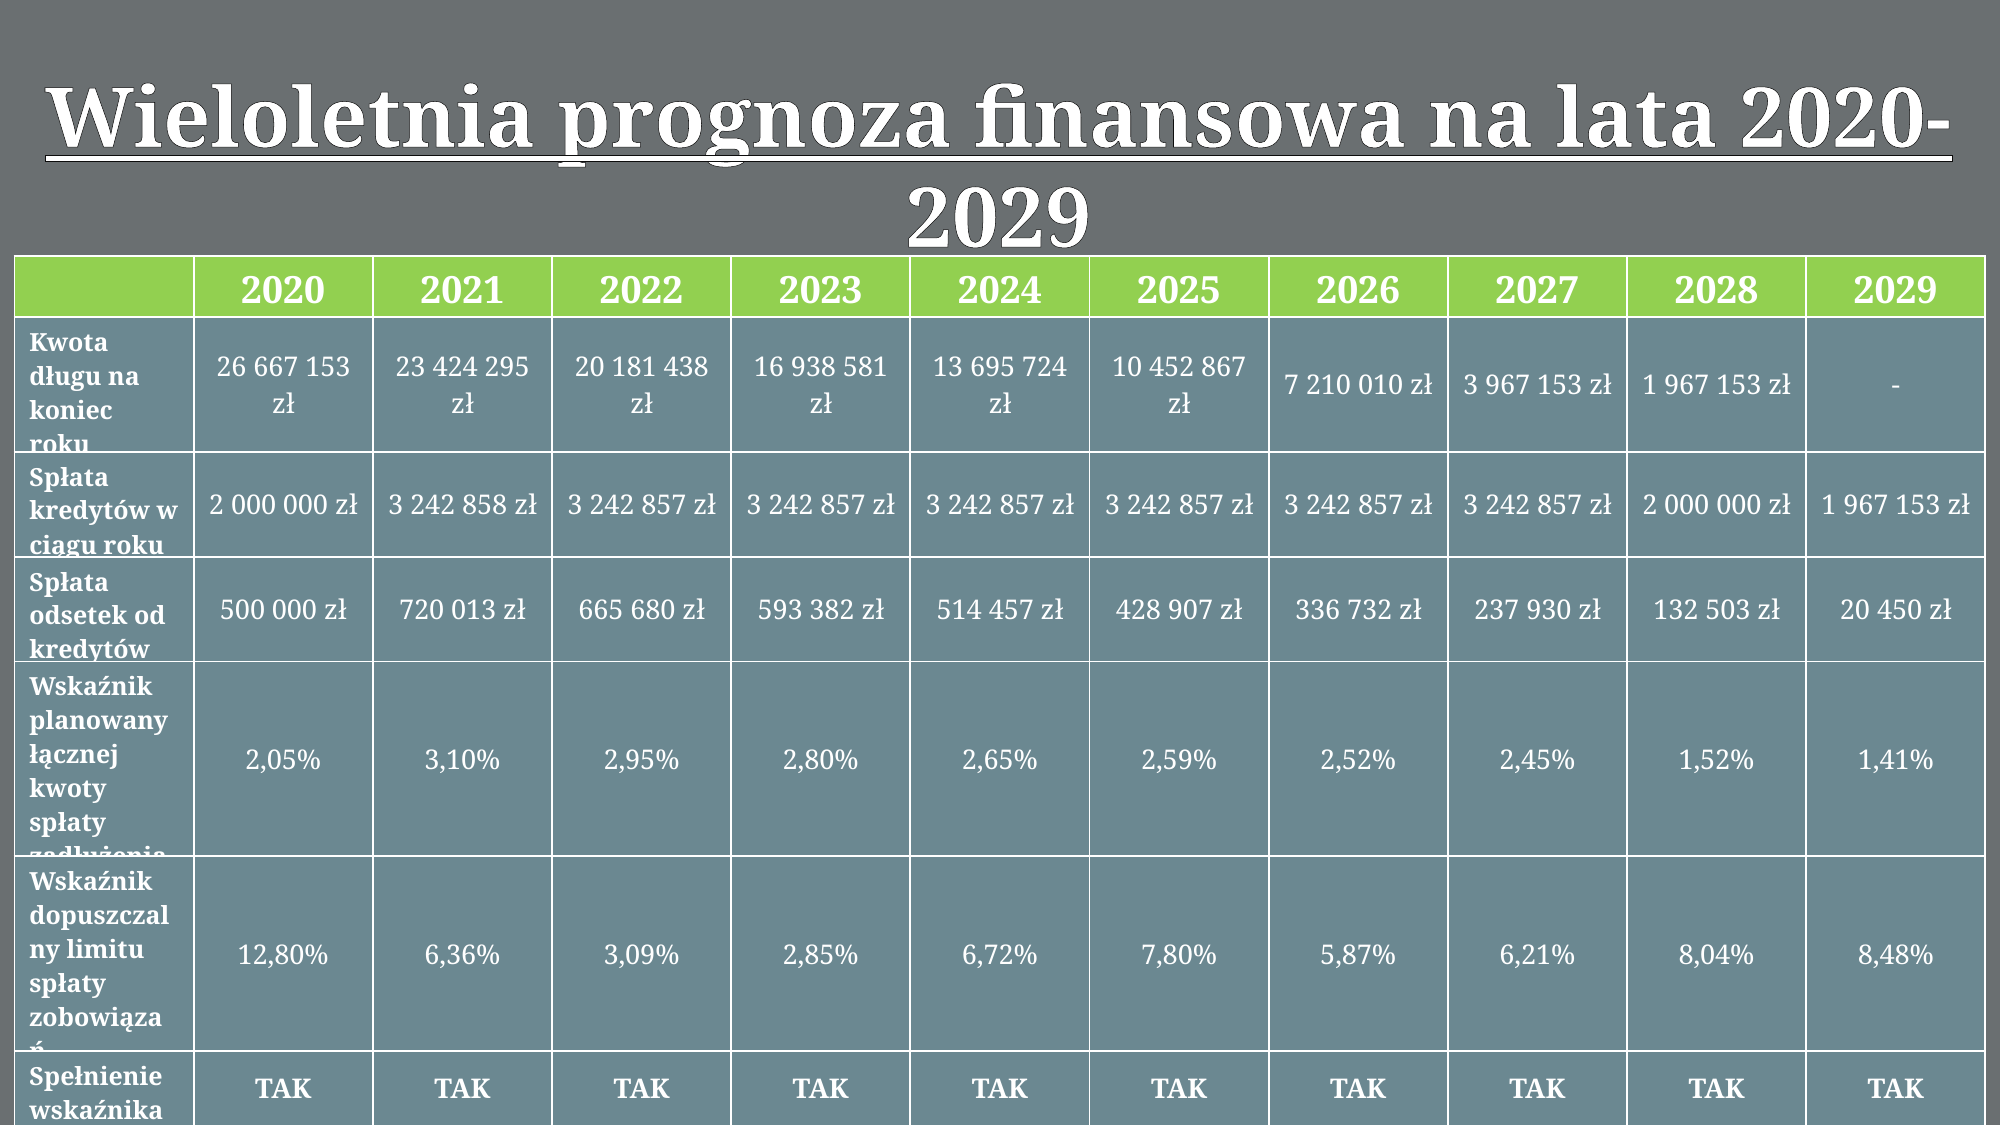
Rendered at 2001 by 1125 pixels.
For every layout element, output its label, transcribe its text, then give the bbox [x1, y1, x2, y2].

table_cell 7,80% [1090, 857, 1268, 1050]
table_header 2021 [374, 257, 551, 316]
table_header [15, 257, 193, 316]
table_header 2023 [732, 257, 909, 316]
table_cell 428 907 zł [1090, 558, 1268, 661]
table_cell 16 938 581 zł [732, 318, 909, 451]
table_cell 2,52% [1270, 662, 1447, 855]
table_cell 665 680 zł [553, 558, 730, 661]
table_cell TAK [1449, 1052, 1626, 1125]
table_cell 3 242 857 zł [1270, 453, 1447, 556]
table_cell Wskaźnik planowany łącznej kwoty spłaty zadłużenia [15, 662, 193, 855]
table_header 2029 [1807, 257, 1984, 316]
table_cell TAK [553, 1052, 730, 1125]
table_cell TAK [1270, 1052, 1447, 1125]
table_cell 1 967 153 zł [1628, 318, 1805, 451]
table_cell 720 013 zł [374, 558, 551, 661]
table_cell 2,45% [1449, 662, 1626, 855]
table_cell 7 210 010 zł [1270, 318, 1447, 451]
table_cell 23 424 295 zł [374, 318, 551, 451]
table_cell 2,85% [732, 857, 909, 1050]
table_cell TAK [1090, 1052, 1268, 1125]
table_header 2024 [911, 257, 1089, 316]
table_cell Spłata kredytów w ciągu roku [15, 453, 193, 556]
table_cell 3 242 857 zł [1449, 453, 1626, 556]
table_cell TAK [195, 1052, 372, 1125]
table_cell 5,87% [1270, 857, 1447, 1050]
table_cell 2,65% [911, 662, 1089, 855]
table_cell 132 503 zł [1628, 558, 1805, 661]
table_cell 1,52% [1628, 662, 1805, 855]
table_cell 26 667 153 zł [195, 318, 372, 451]
table_cell TAK [1628, 1052, 1805, 1125]
table_header 2028 [1628, 257, 1805, 316]
table_header 2020 [195, 257, 372, 316]
table_header 2025 [1090, 257, 1268, 316]
table_cell TAK [732, 1052, 909, 1125]
table_cell 3 242 857 zł [732, 453, 909, 556]
table_header 2026 [1270, 257, 1447, 316]
table_cell Wskaźnik dopuszczalny limitu spłaty zobowiązań [15, 857, 193, 1050]
table_cell Spełnienie wskaźnika [15, 1052, 193, 1125]
table_cell Spłata odsetek od kredytów [15, 558, 193, 661]
table_cell 1,41% [1807, 662, 1984, 855]
table_cell 3 242 857 zł [1090, 453, 1268, 556]
table_cell TAK [911, 1052, 1089, 1125]
table_cell Kwota długu na koniec roku [15, 318, 193, 451]
table_cell TAK [374, 1052, 551, 1125]
table_cell 3 242 858 zł [374, 453, 551, 556]
subtitle Wieloletnia prognoza finansowa na lata 2020-2029 [13, 56, 1985, 201]
table_cell 6,72% [911, 857, 1089, 1050]
table_cell 10 452 867 zł [1090, 318, 1268, 451]
table_cell 20 450 zł [1807, 558, 1984, 661]
table_cell 336 732 zł [1270, 558, 1447, 661]
table_cell 12,80% [195, 857, 372, 1050]
table_cell 2,95% [553, 662, 730, 855]
table_cell 8,48% [1807, 857, 1984, 1050]
table_cell 3 967 153 zł [1449, 318, 1626, 451]
table_cell 2,05% [195, 662, 372, 855]
table_cell - [1807, 318, 1984, 451]
table_cell 3,10% [374, 662, 551, 855]
table_cell 2 000 000 zł [195, 453, 372, 556]
table_cell 6,21% [1449, 857, 1626, 1050]
table_cell 2,80% [732, 662, 909, 855]
table_cell 20 181 438 zł [553, 318, 730, 451]
table_cell 3 242 857 zł [553, 453, 730, 556]
table_cell 2 000 000 zł [1628, 453, 1805, 556]
table_cell 8,04% [1628, 857, 1805, 1050]
table_header 2022 [553, 257, 730, 316]
table_cell TAK [1807, 1052, 1984, 1125]
table_cell 500 000 zł [195, 558, 372, 661]
table_cell 2,59% [1090, 662, 1268, 855]
table_cell 1 967 153 zł [1807, 453, 1984, 556]
table_cell 237 930 zł [1449, 558, 1626, 661]
table_cell 3,09% [553, 857, 730, 1050]
table_cell 593 382 zł [732, 558, 909, 661]
table_cell 514 457 zł [911, 558, 1089, 661]
table_header 2027 [1449, 257, 1626, 316]
table_cell 6,36% [374, 857, 551, 1050]
table_cell 3 242 857 zł [911, 453, 1089, 556]
table_cell 13 695 724 zł [911, 318, 1089, 451]
